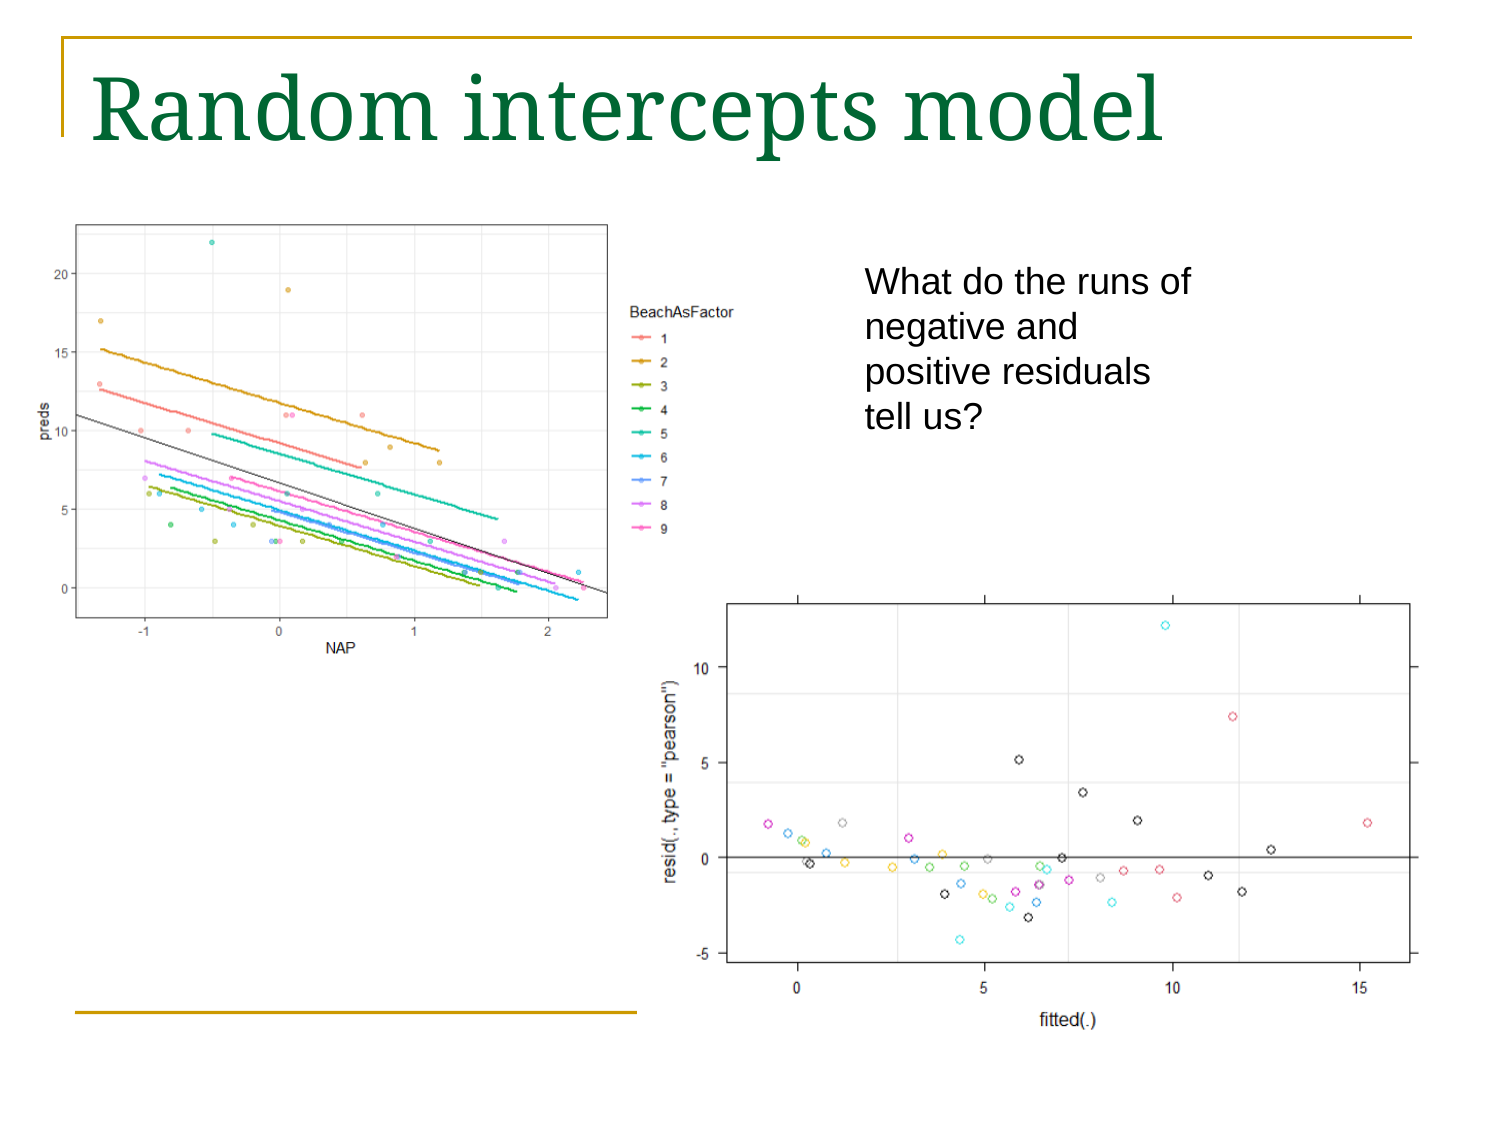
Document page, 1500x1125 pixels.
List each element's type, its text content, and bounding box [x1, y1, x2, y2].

text_box What do the runs of negative and positive residuals tell us? [849, 249, 1213, 445]
title Random intercepts model [75, 45, 1425, 233]
picture [23, 215, 1451, 1039]
